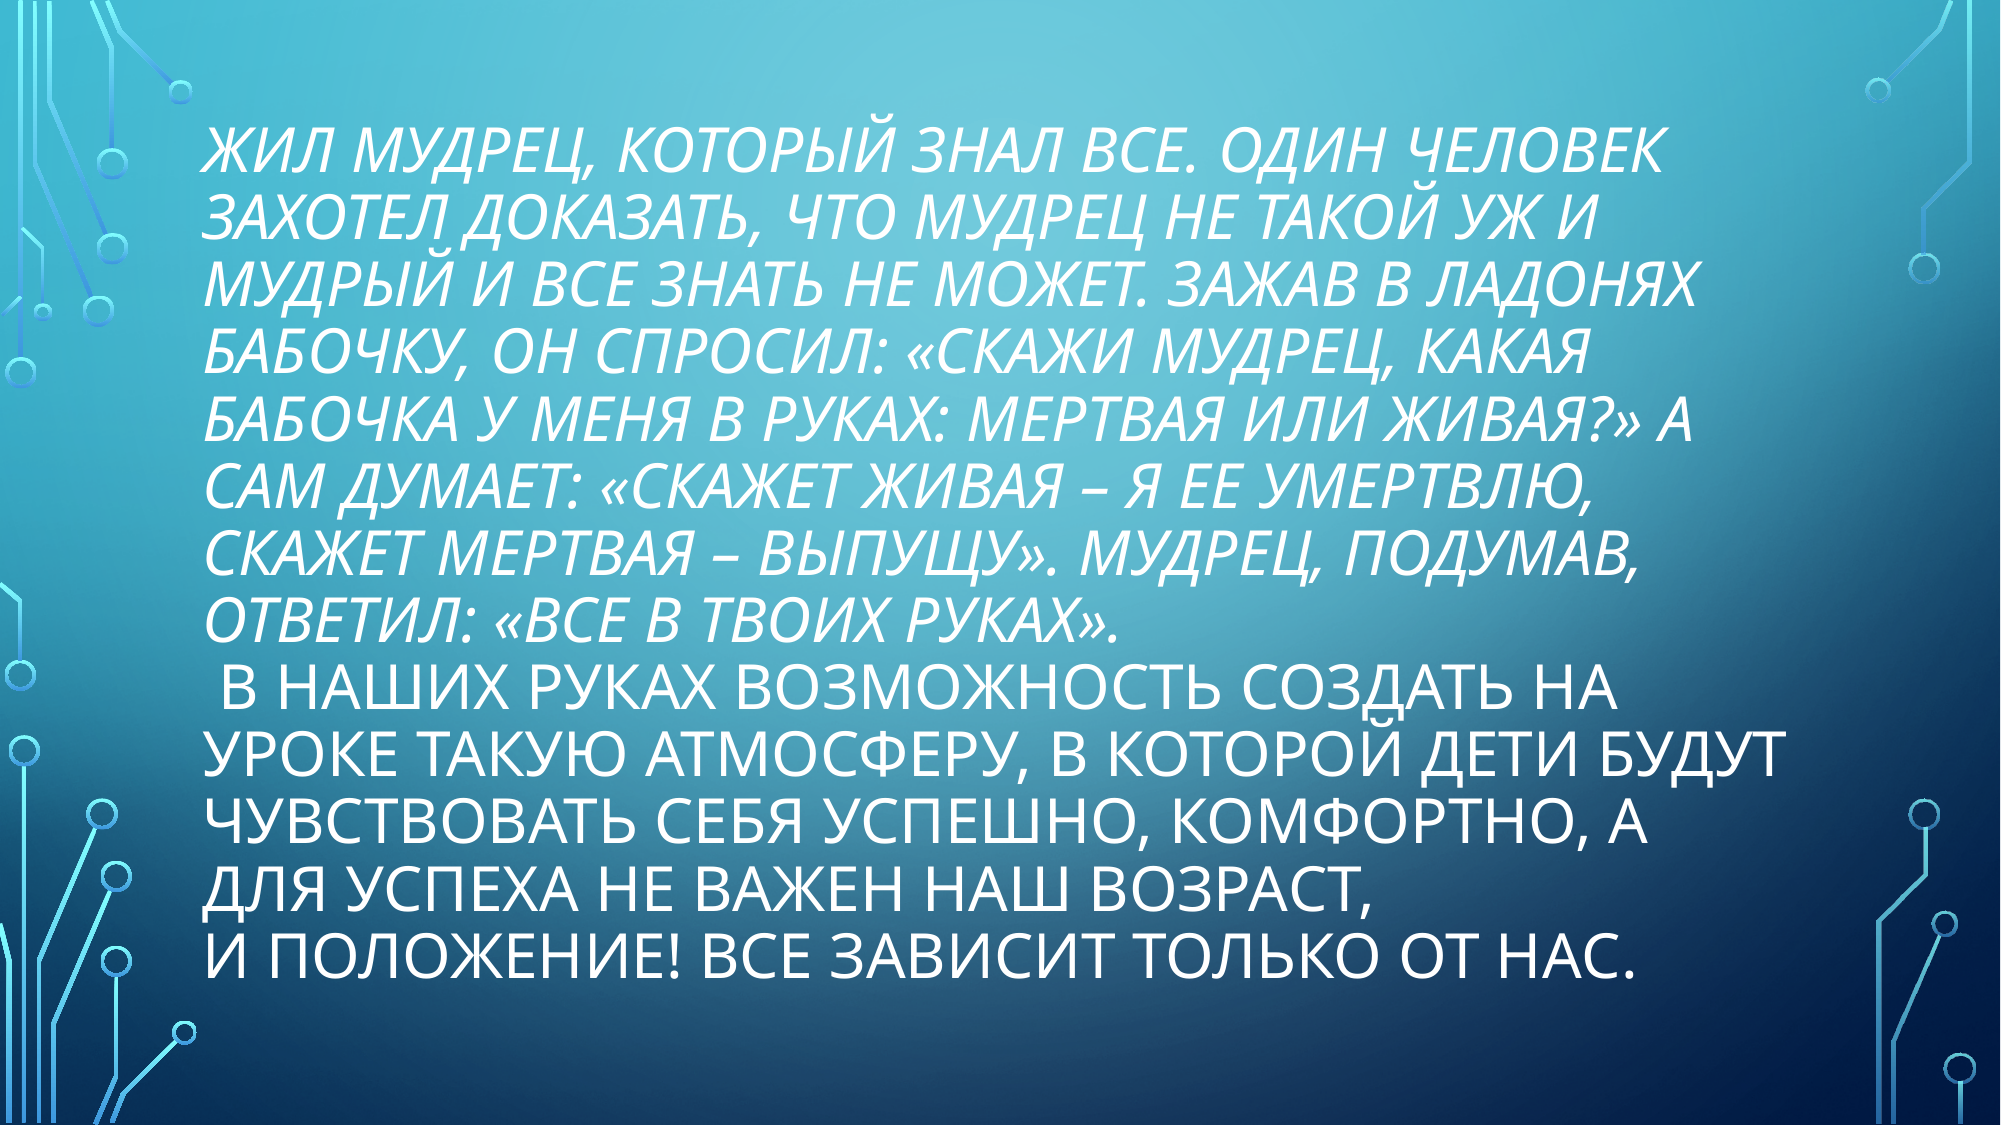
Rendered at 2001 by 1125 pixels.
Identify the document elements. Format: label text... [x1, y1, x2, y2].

title Жил мудрец, который знал все. Один человек захотел доказать, что мудрец не такой уж и мудрый и все знать не может. Зажав в ладонях бабочку, он спросил: «Скажи мудрец, какая бабочка у меня в руках: мертвая или живая?» А сам думает: «Скажет живая – я ее умертвлю, скажет мертвая – выпущу». Мудрец, подумав, ответил: «Все в твоих руках». В наших руках возможность создать на уроке такую атмосферу, в которой дети будут чувствовать себя успешно, комфортно, а для успеха не важен наш возраст, и положение! Все зависит только от нас. [187, 101, 1813, 1084]
